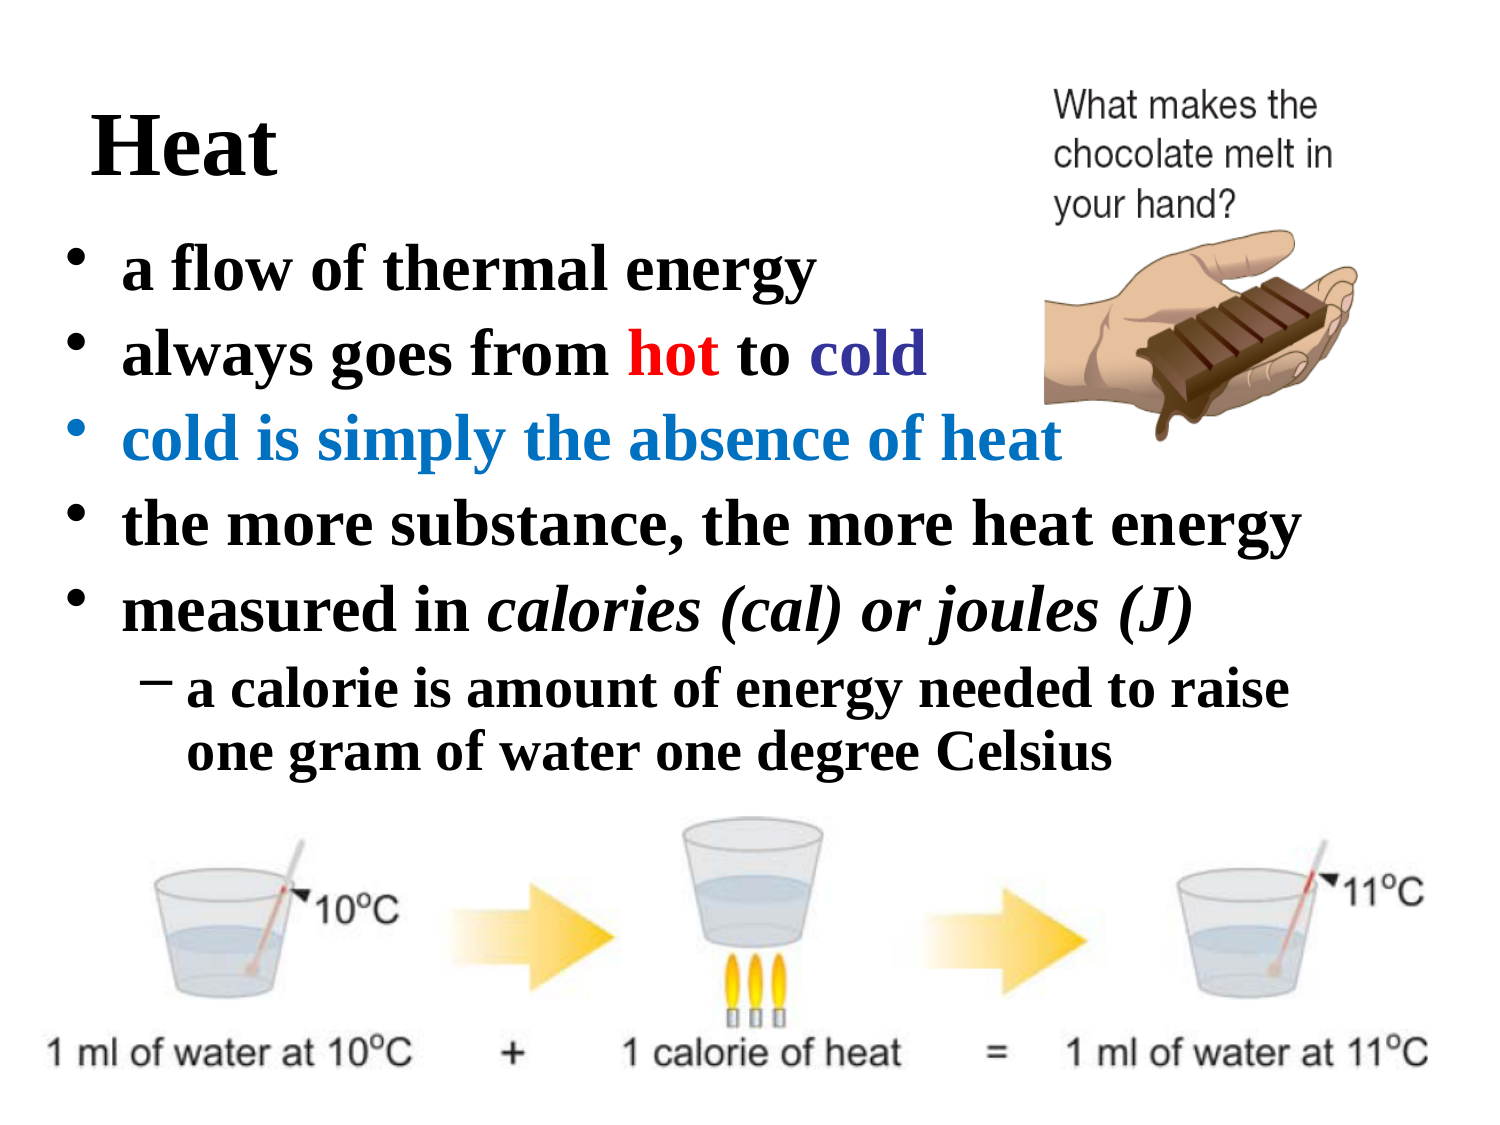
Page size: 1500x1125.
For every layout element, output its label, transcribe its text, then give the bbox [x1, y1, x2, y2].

title Heat [74, 44, 1426, 233]
picture [0, 812, 1464, 1094]
picture [1012, 62, 1388, 467]
list a flow of thermal energy always goes from hot to cold cold is simply the absence of heat the more substance, the more heat energy measured in calories (cal) or joules (J) a calorie is amount of energy needed to raise one gram of water one degree Celsius [49, 224, 1401, 810]
